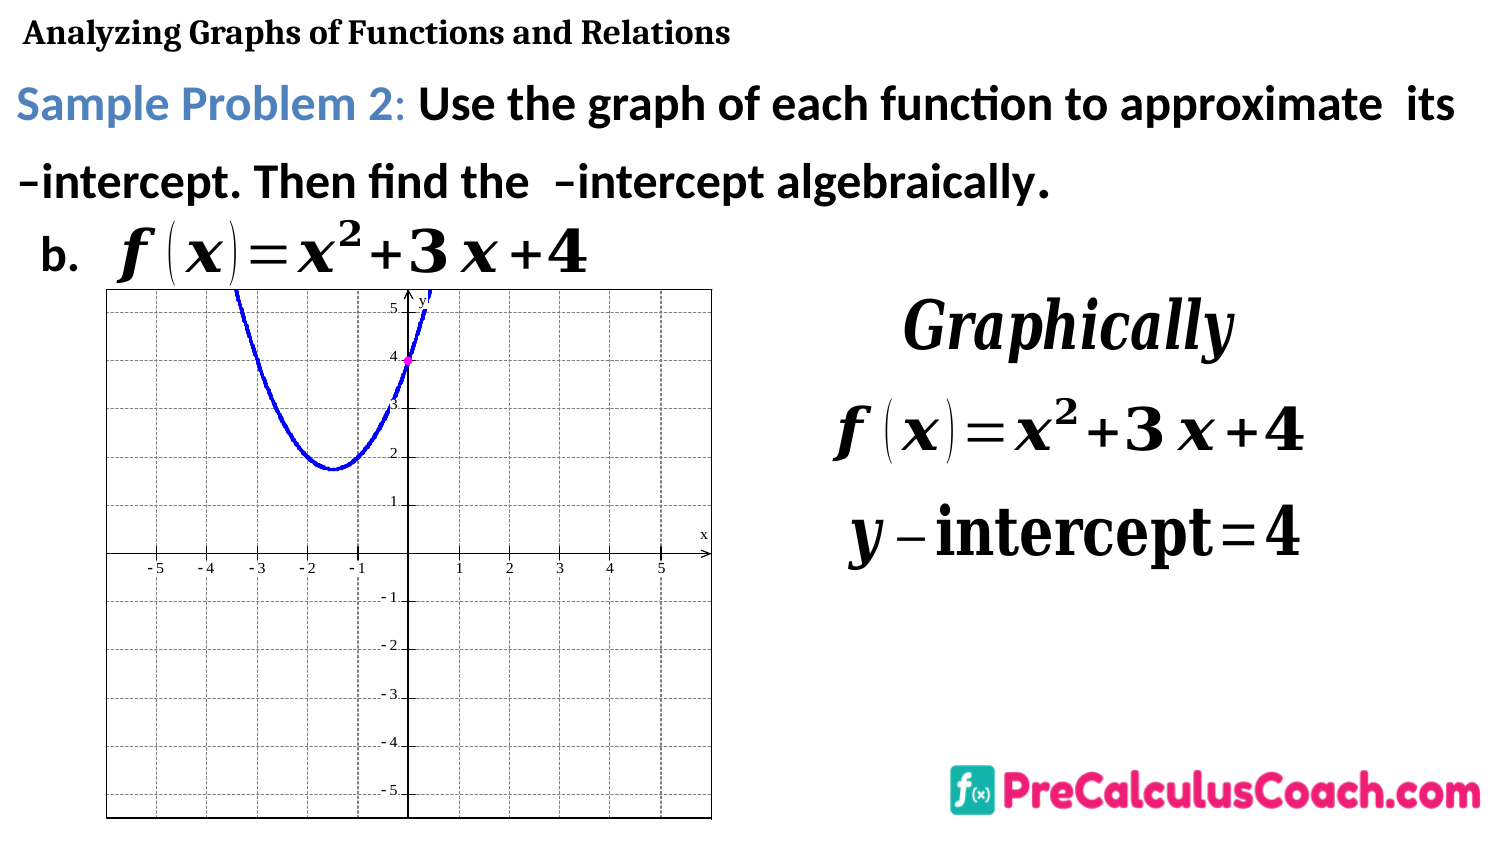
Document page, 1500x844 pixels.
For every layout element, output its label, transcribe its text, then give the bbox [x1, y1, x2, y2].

picture [937, 759, 1486, 820]
text_box b. [25, 213, 96, 289]
title Analyzing Graphs of Functions and Relations [0, 0, 1350, 60]
picture [105, 289, 713, 820]
